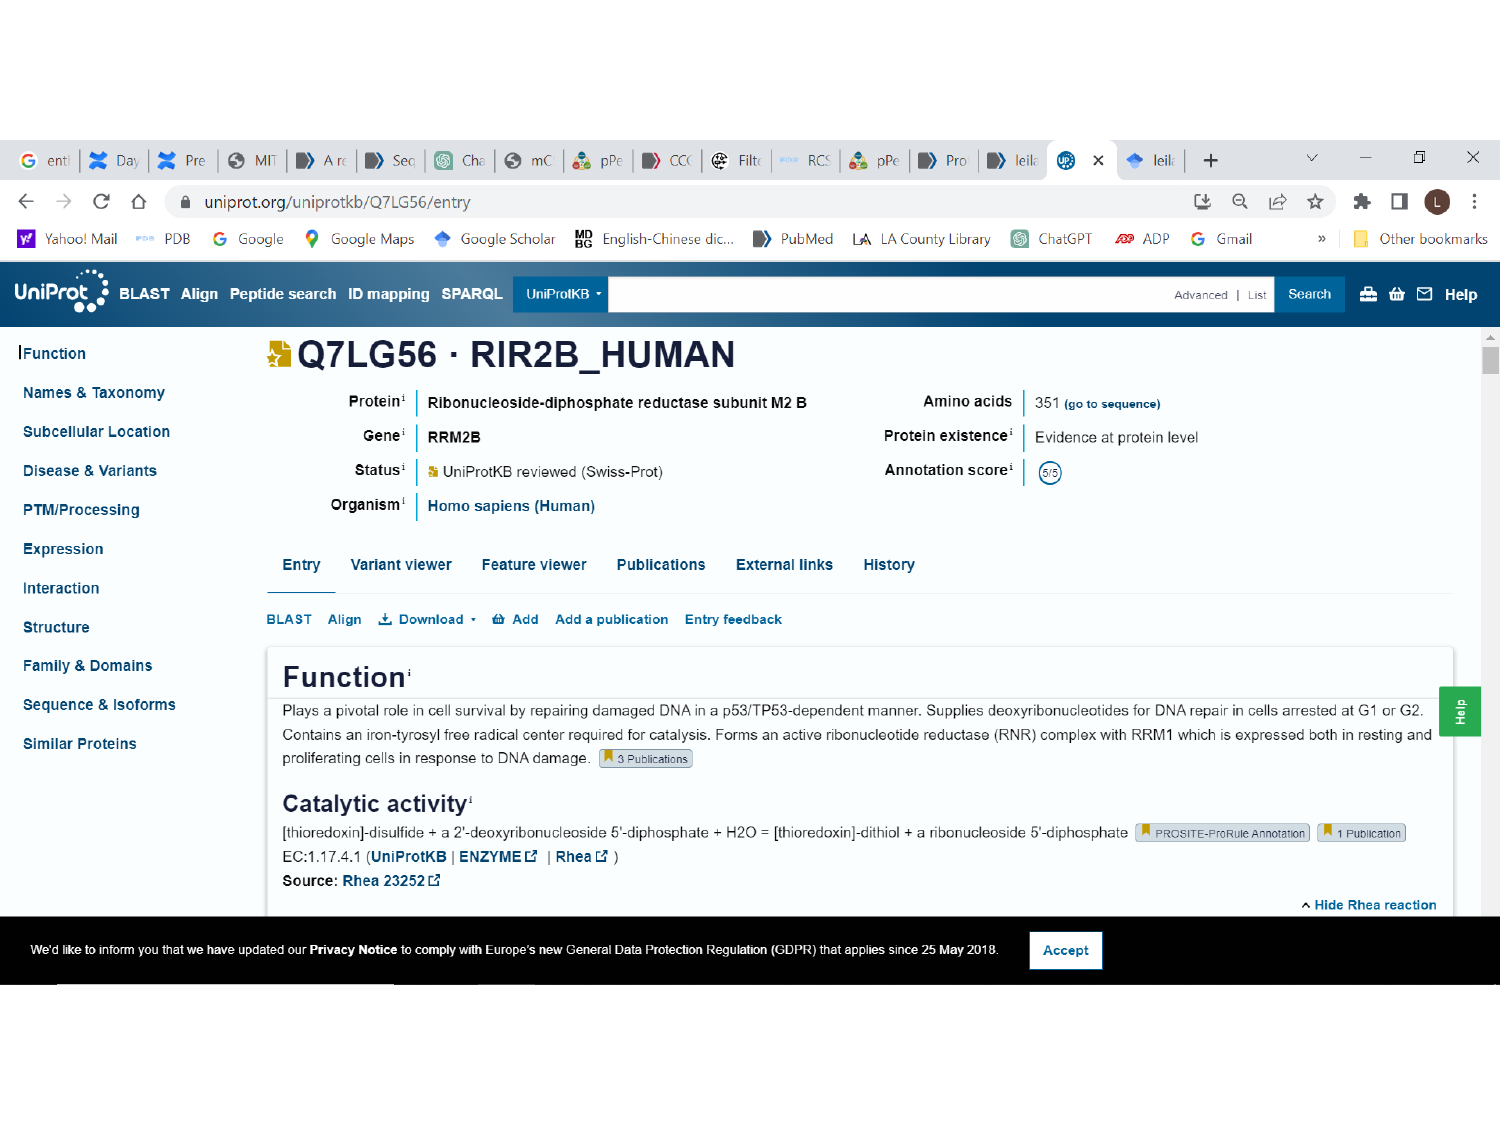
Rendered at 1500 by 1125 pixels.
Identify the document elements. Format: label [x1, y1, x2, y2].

picture [0, 140, 1500, 985]
